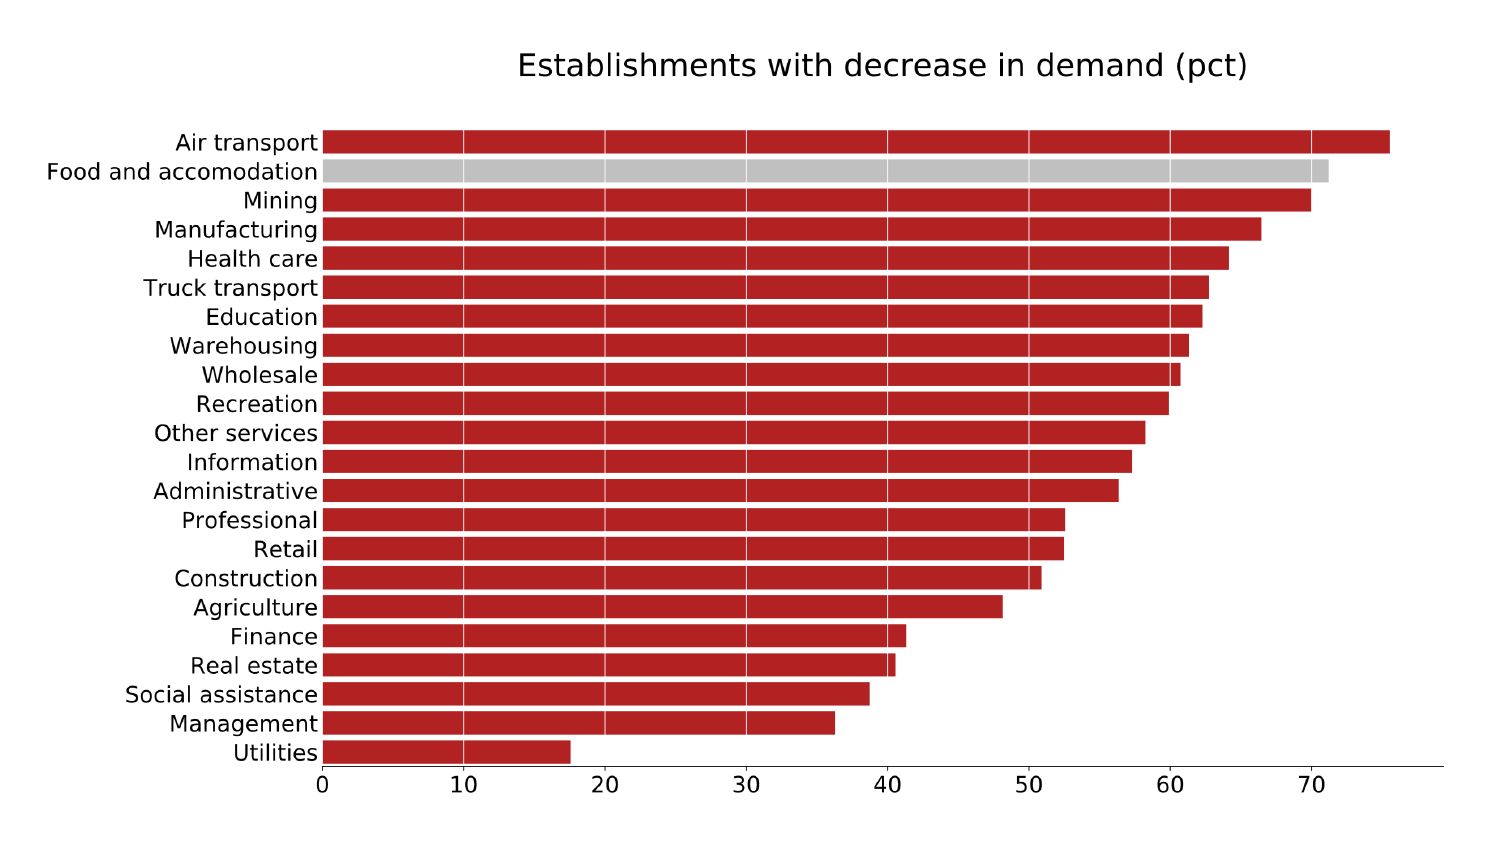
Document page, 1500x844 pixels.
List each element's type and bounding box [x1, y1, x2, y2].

picture [36, 43, 1452, 807]
